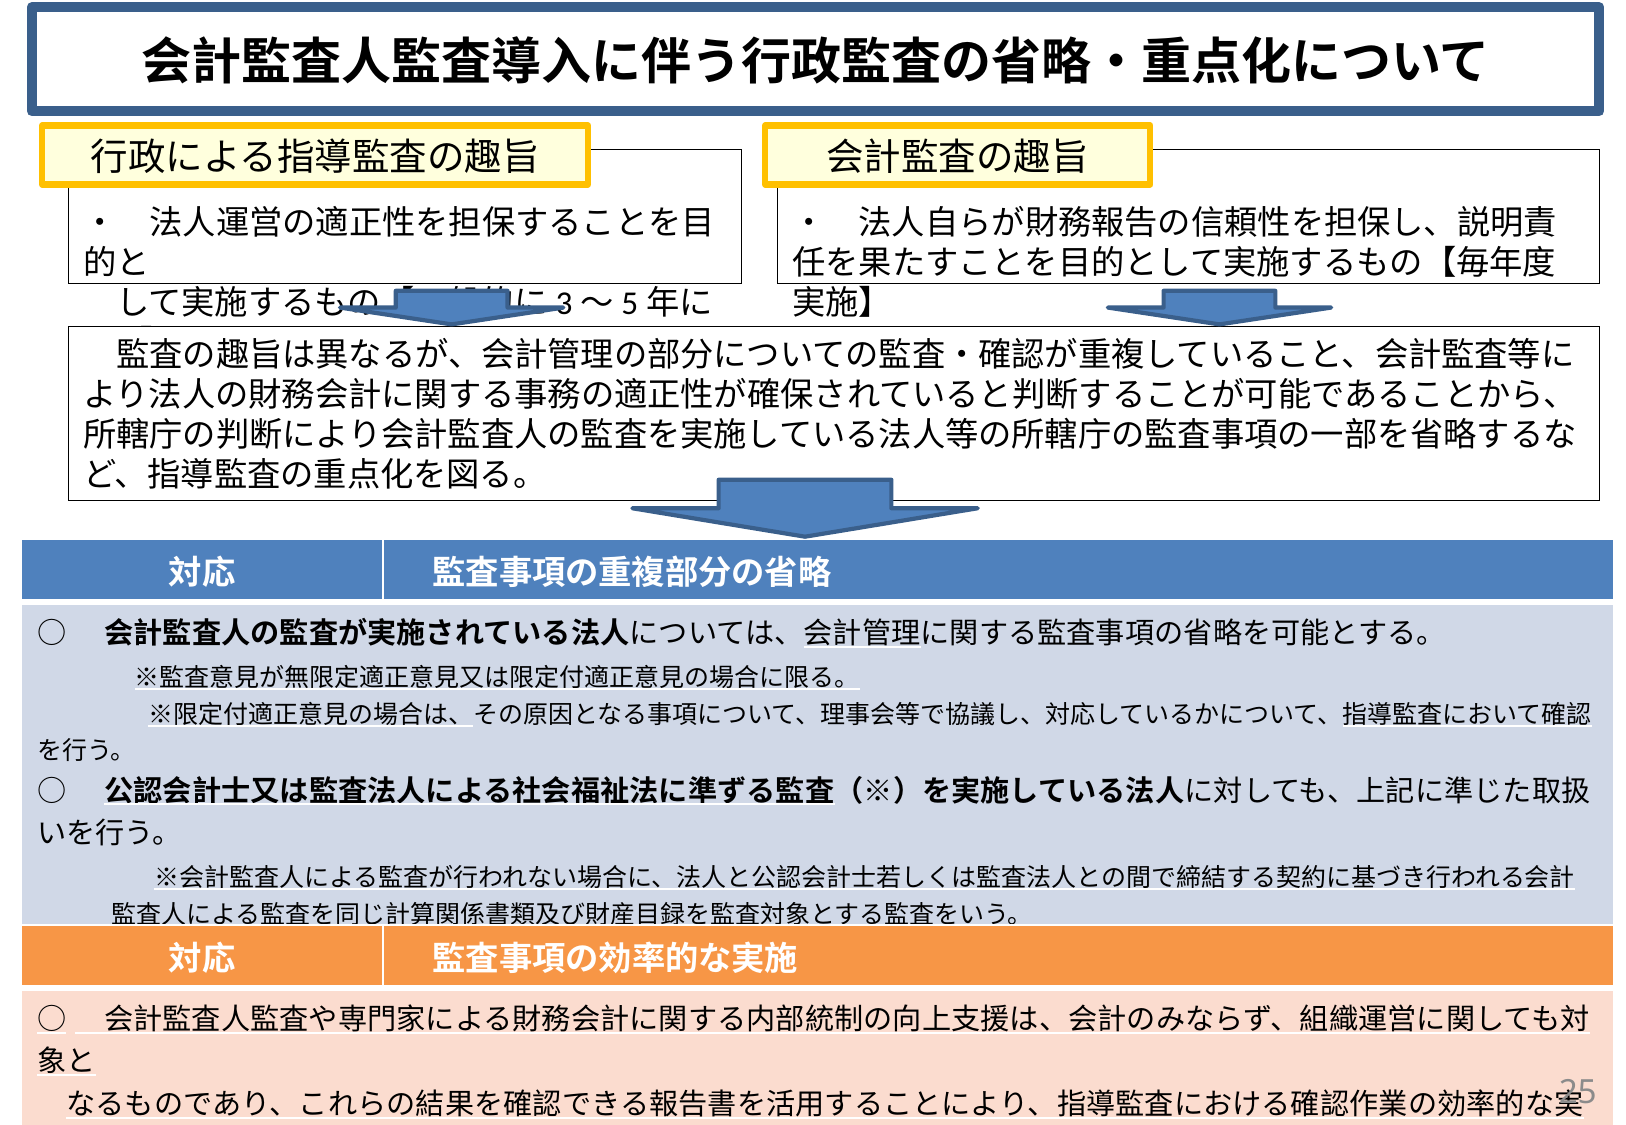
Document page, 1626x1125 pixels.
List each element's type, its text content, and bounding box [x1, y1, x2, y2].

table_cell ○ 会計監査人の監査が実施されている法人については、会計管理に関する監査事項の省略を可能とする。 ※監査意見が無限定適正意見又は限定付適正意見の場合に限る。 ※限定付適正意見の場合は、その原因となる事項について、理事会等で協議し、対応しているかについて、指導監査において確認を行う。 ○ 公認会計士又は監査法人による社会福祉法に準ずる監査（※）を実施している法人に対しても、上記に準じた取扱いを行う。 ※会計監査人による監査が行われない場合に、法人と公認会計士若しくは監査法人との間で締結する契約に基づき行われる会計監査人による監査を同じ計算関係書類及び財産目録を監査対象とする監査をいう。 ○ 上記の他、法人が公認会計士、監査法人、税理士又は税理士法人（以下「専門家」という。）による支援（※）を受けている 場合は、支援内容に応じて、会計管理に関する監査事項を省略することを可能とする。 ※財務会計に関する内部統制の向上支援及び財務会計に関する事務処理体制の向上支援の内容については、課長通知で定めている。 [22, 605, 1613, 924]
text_box [1105, 288, 1334, 327]
table_header 監査事項の重複部分の省略 [384, 540, 1613, 599]
text_box [337, 288, 566, 327]
text_box ・ 法人自らが財務報告の信頼性を担保し、説明責任を果たすことを目的として実施するもの【毎年度実施】 [777, 149, 1600, 284]
table_header 監査事項の効率的な実施 [384, 926, 1613, 985]
table_cell ○ 会計監査人監査や専門家による財務会計に関する内部統制の向上支援は、会計のみならず、組織運営に関しても対象と なるものであり、これらの結果を確認できる報告書を活用することにより、指導監査における確認作業の効率的な実施を図る ものとする。 [22, 991, 1613, 1125]
text_box 会計監査の趣旨 [763, 123, 1152, 186]
text_box 会計監査人監査導入に伴う行政監査の省略・重点化について [30, 5, 1601, 113]
text_box 25 [1450, 1062, 1612, 1118]
table_header 対応 [22, 540, 382, 599]
table_header 対応 [22, 926, 382, 985]
text_box 行政による指導監査の趣旨 [40, 123, 590, 186]
text_box 監査の趣旨は異なるが、会計管理の部分についての監査・確認が重複していること、会計監査等により法人の財務会計に関する事務の適正性が確保されていると判断することが可能であることから、所轄庁の判断により会計監査人の監査を実施している法人等の所轄庁の監査事項の一部を省略するなど、指導監査の重点化を図る。 [68, 326, 1600, 501]
text_box [630, 477, 980, 539]
text_box ・ 法人運営の適正性を担保することを目的と して実施するもの【一般的に3～5年に1回】 [68, 149, 742, 284]
